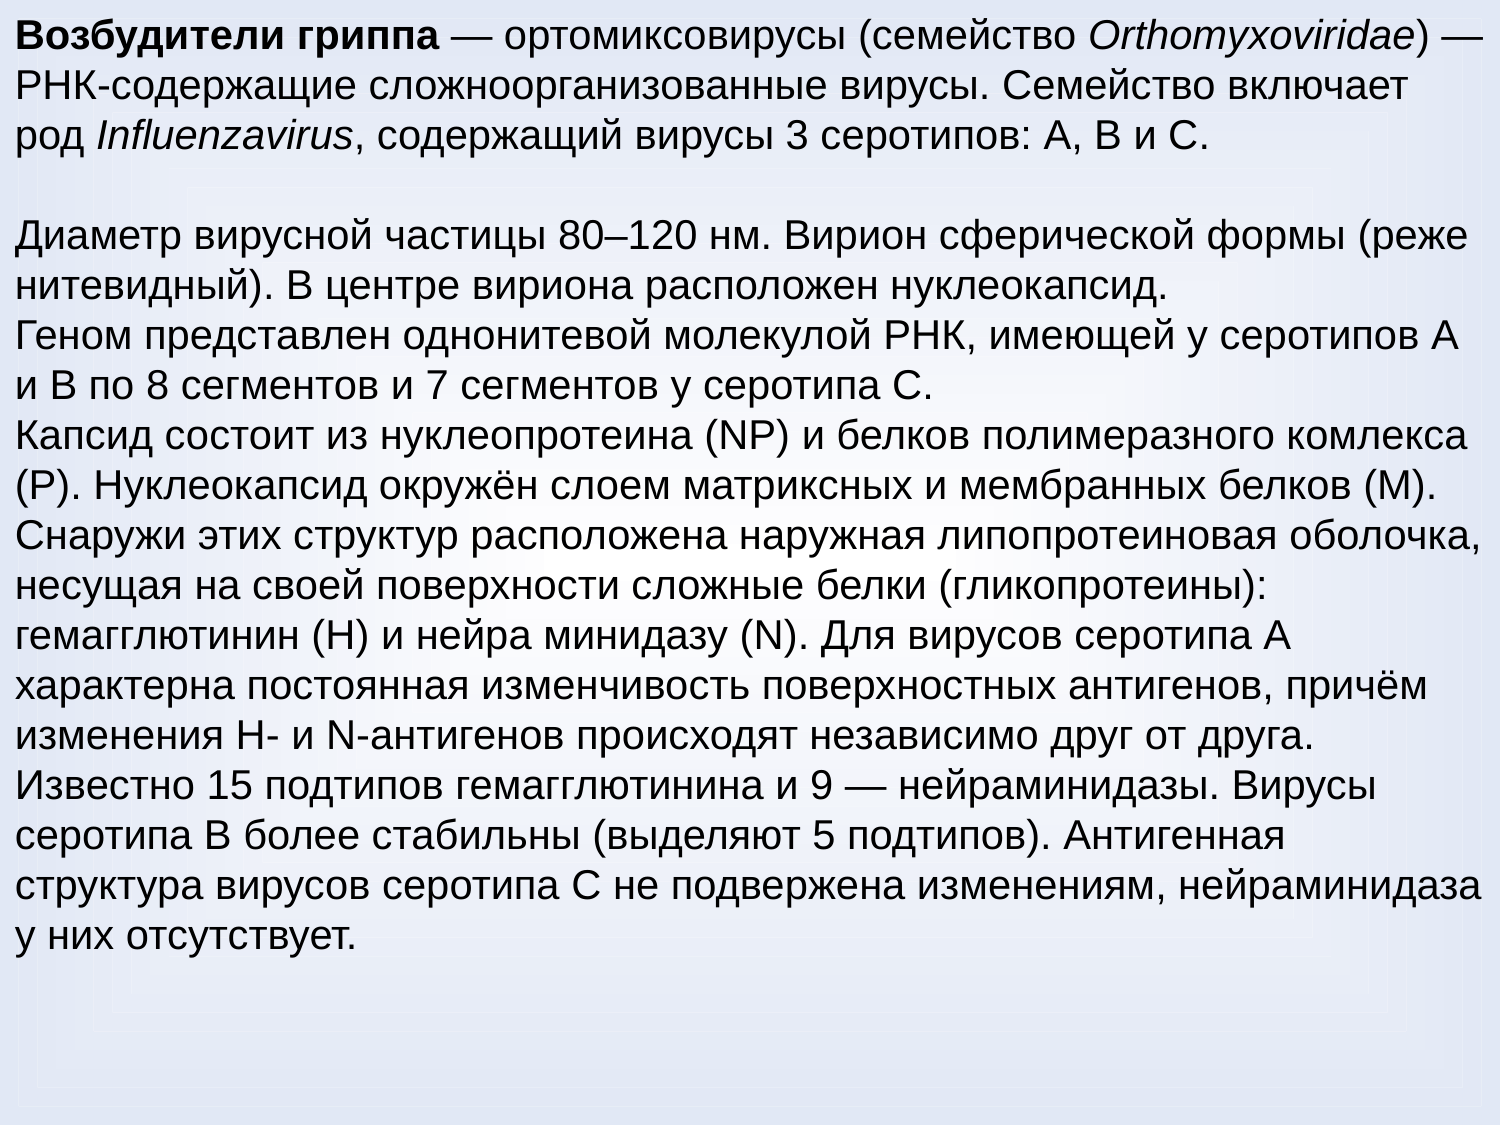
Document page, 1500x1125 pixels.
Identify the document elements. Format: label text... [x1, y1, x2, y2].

text_box Возбудители гриппа — ортомиксовирусы (семейство Orthomyxoviridae) — РНК-содержащие сложноорганизованные вирусы. Семейство включает род Influenzavirus, содержащий вирусы 3 серотипов: А, В и С. Диаметр вирусной частицы 80–120 нм. Вирион сферической формы (реже нитевидный). В центре вириона расположен нуклеокапсид. Геном представлен однонитевой молекулой РНК, имеющей у серотипов А и В по 8 сегментов и 7 сегментов у серотипа С. Капсид состоит из нуклеопротеина (NP) и белков полимеразного комлекса (P). Нуклеокапсид окружён слоем матриксных и мембранных белков (М). Снаружи этих структур расположена наружная липопротеиновая оболочка, несущая на своей поверхности сложные белки (гликопротеины): гемагглютинин (Н) и нейра минидазу (N). Для вирусов серотипа А характерна постоянная изменчивость поверхностных антигенов, причём изменения Н- и N-антигенов происходят независимо друг от друга. Известно 15 подтипов гемагглютинина и 9 — нейраминидазы. Вирусы серотипа В более стабильны (выделяют 5 подтипов). Антигенная структура вирусов серотипа С не подвержена изменениям, нейраминидаза у них отсутствует. [0, 0, 1500, 966]
